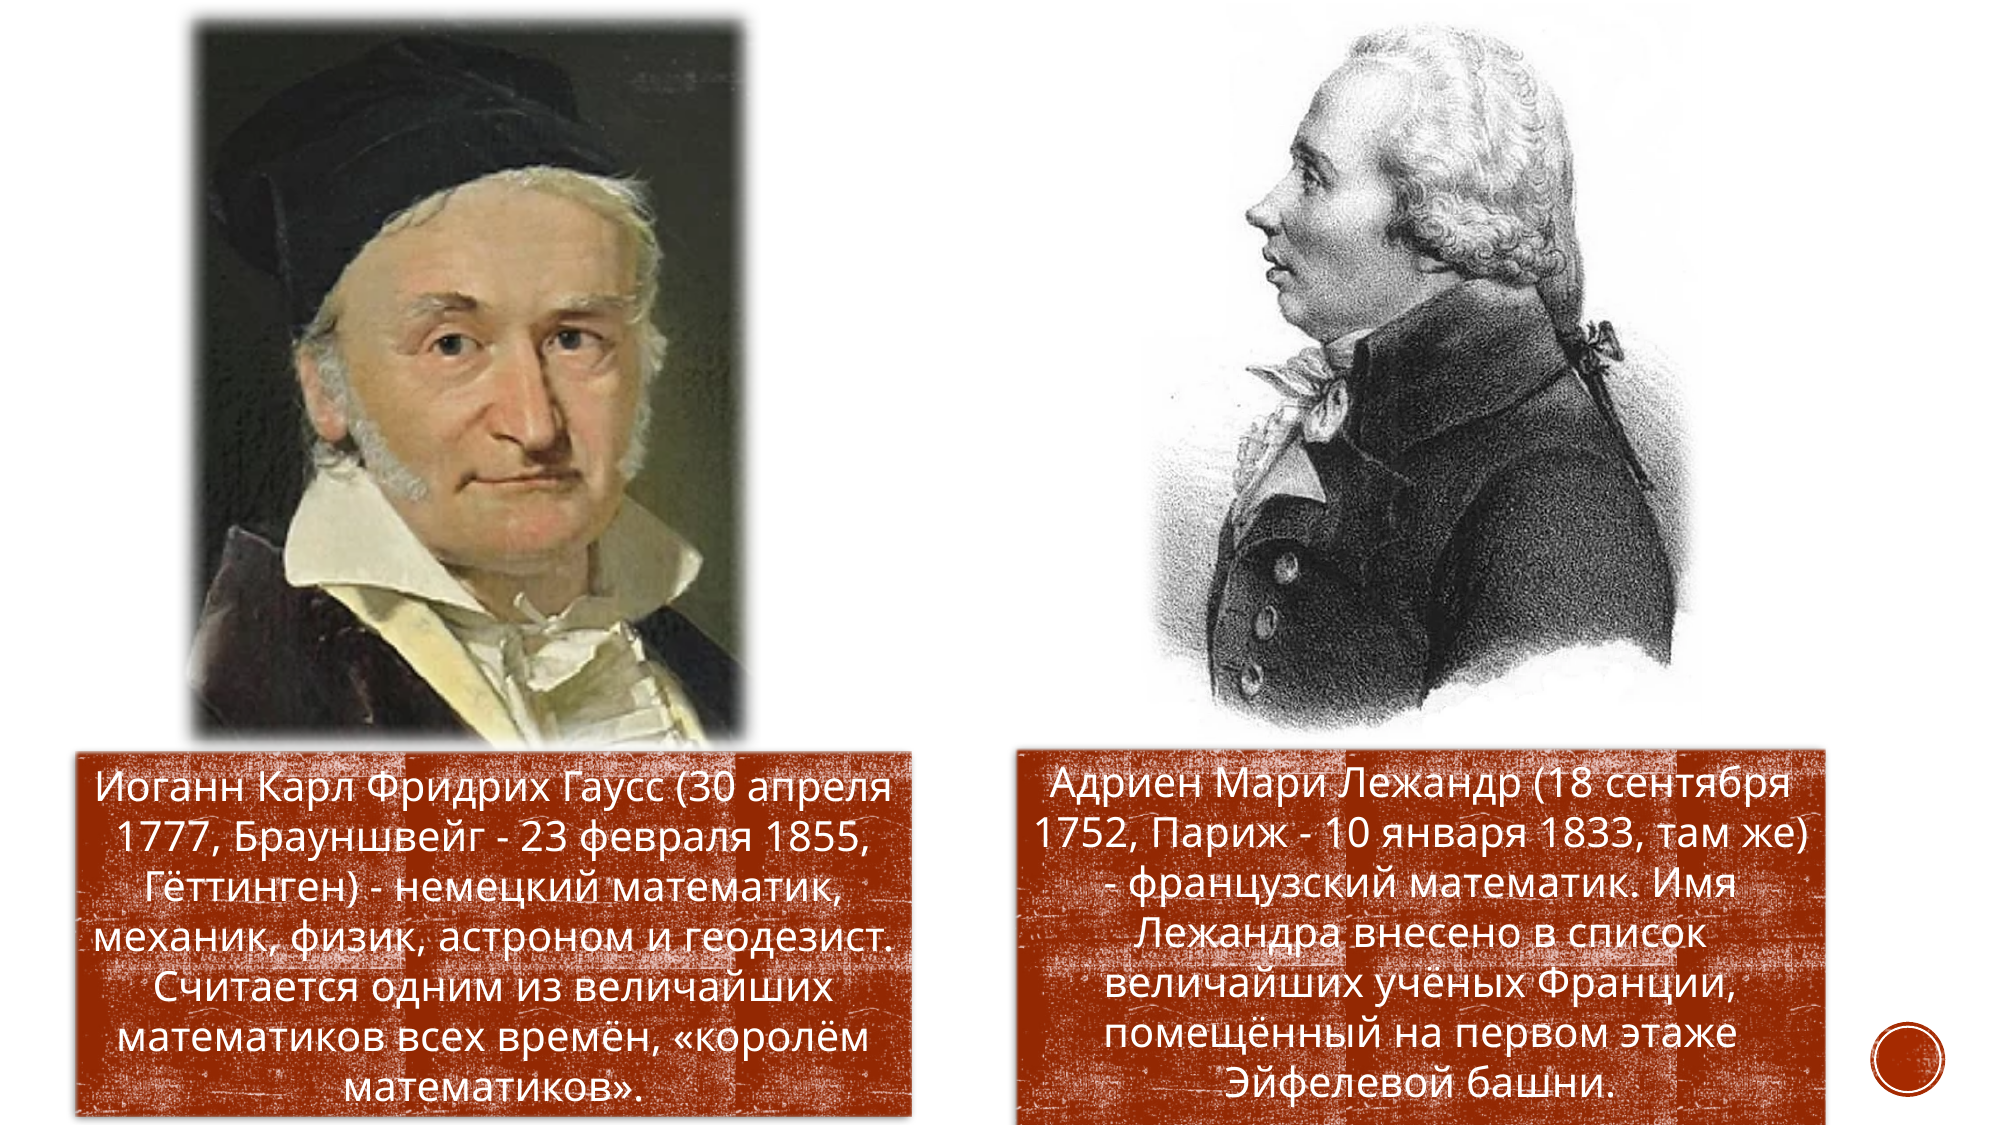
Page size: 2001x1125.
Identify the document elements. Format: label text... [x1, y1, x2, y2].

text_box Адриен Мари Лежандр (18 сентября 1752, Париж - 10 января 1833, там же) - французский математик. Имя Лежандра внесено в список величайших учёных Франции, помещённый на первом этаже Эйфелевой башни. [1019, 751, 1824, 1125]
text_box Иоганн Карл Фридрих Гаусс (30 апреля 1777, Брауншвейг - 23 февраля 1855, Гёттинген) - немецкий математик, механик, физик, астроном и геодезист. Считается одним из величайших математиков всех времён, «королём математиков». [80, 757, 909, 1114]
picture [178, 6, 759, 755]
picture [1143, 6, 1699, 750]
